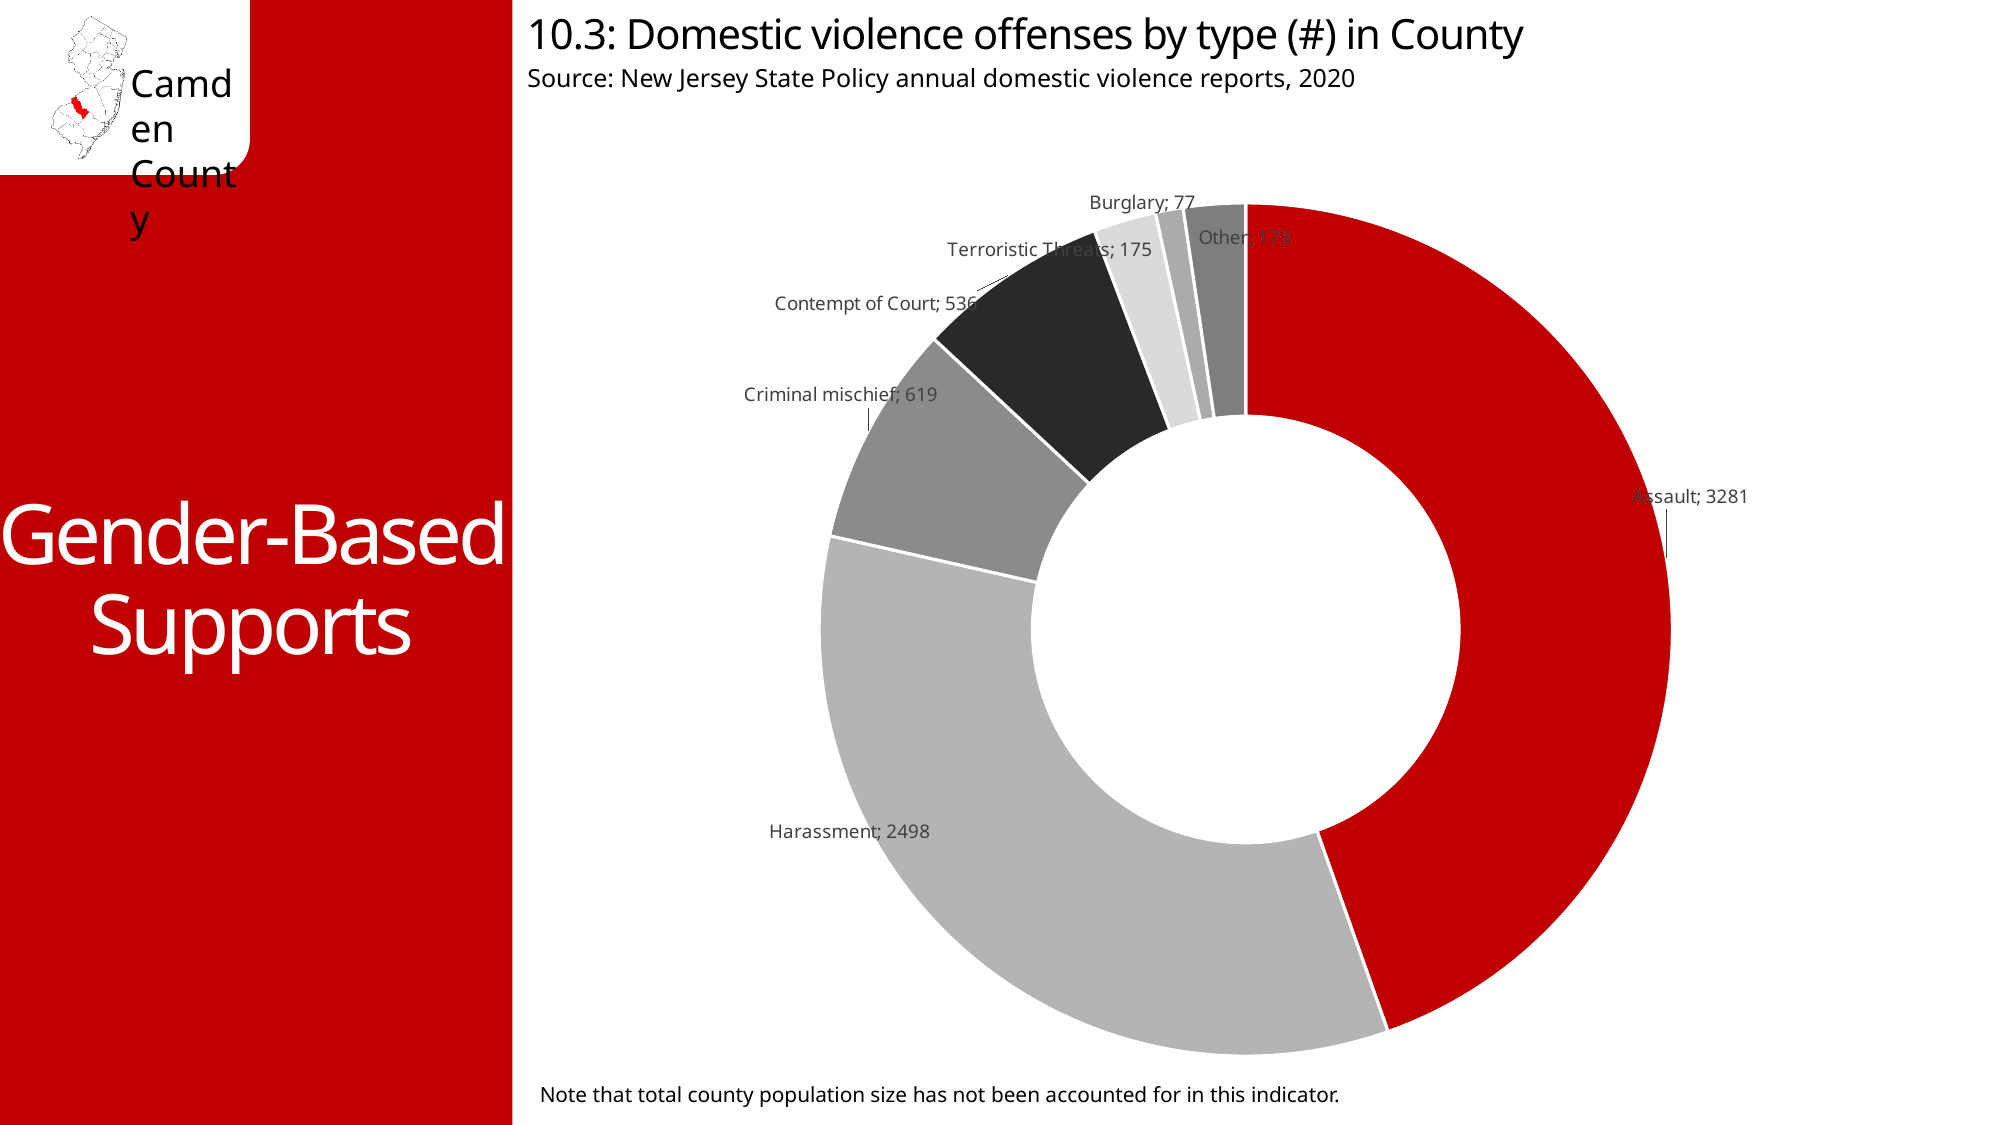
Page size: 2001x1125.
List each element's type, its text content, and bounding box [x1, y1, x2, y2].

text_box Source: New Jersey State Policy annual domestic violence reports, 2020 [512, 55, 1891, 101]
text_box Gender-Based Supports [0, 133, 546, 1033]
picture [51, 16, 127, 133]
text_box 10.3: Domestic violence offenses by type (#) in County [512, 0, 1992, 65]
chart [545, 184, 1955, 1075]
text_box Note that total county population size has not been accounted for in this indicator. [525, 1074, 1796, 1114]
